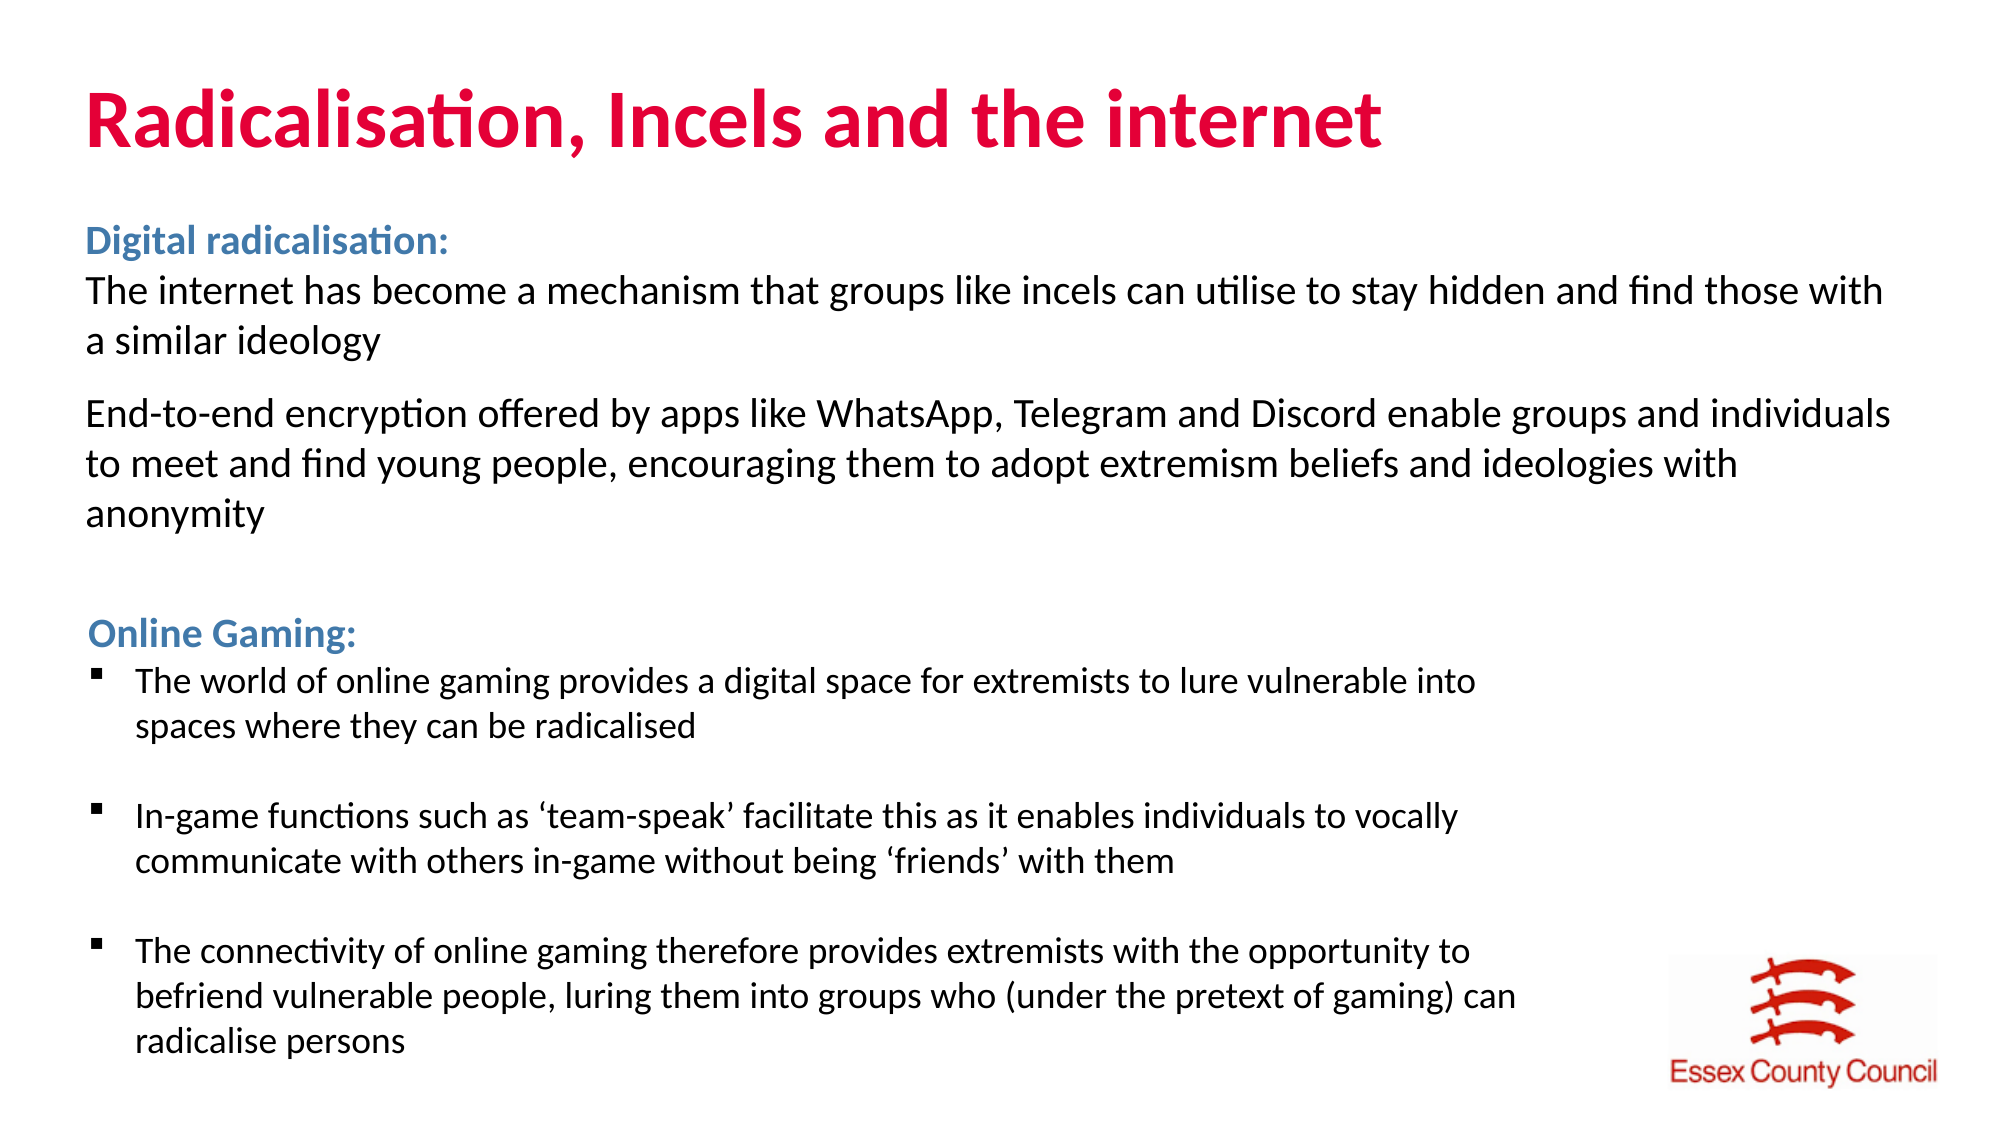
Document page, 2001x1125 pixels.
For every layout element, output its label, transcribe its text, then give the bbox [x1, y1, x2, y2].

text_box Online Gaming: The world of online gaming provides a digital space for extremists to lure vulnerable into spaces where they can be radicalised In-game functions such as ‘team-speak’ facilitate this as it enables individuals to vocally communicate with others in-game without being ‘friends’ with them The connectivity of online gaming therefore provides extremists with the opportunity to befriend vulnerable people, luring them into groups who (under the pretext of gaming) can radicalise persons [73, 598, 1575, 1069]
title Radicalisation, Incels and the internet [85, 64, 1818, 181]
picture [1604, 940, 2000, 1108]
list Digital radicalisation: The internet has become a mechanism that groups like incels can utilise to stay hidden and find those with a similar ideology End-to-end encryption offered by apps like WhatsApp, Telegram and Discord enable groups and individuals to meet and find young people, encouraging them to adopt extremism beliefs and ideologies with anonymity [85, 212, 1904, 527]
